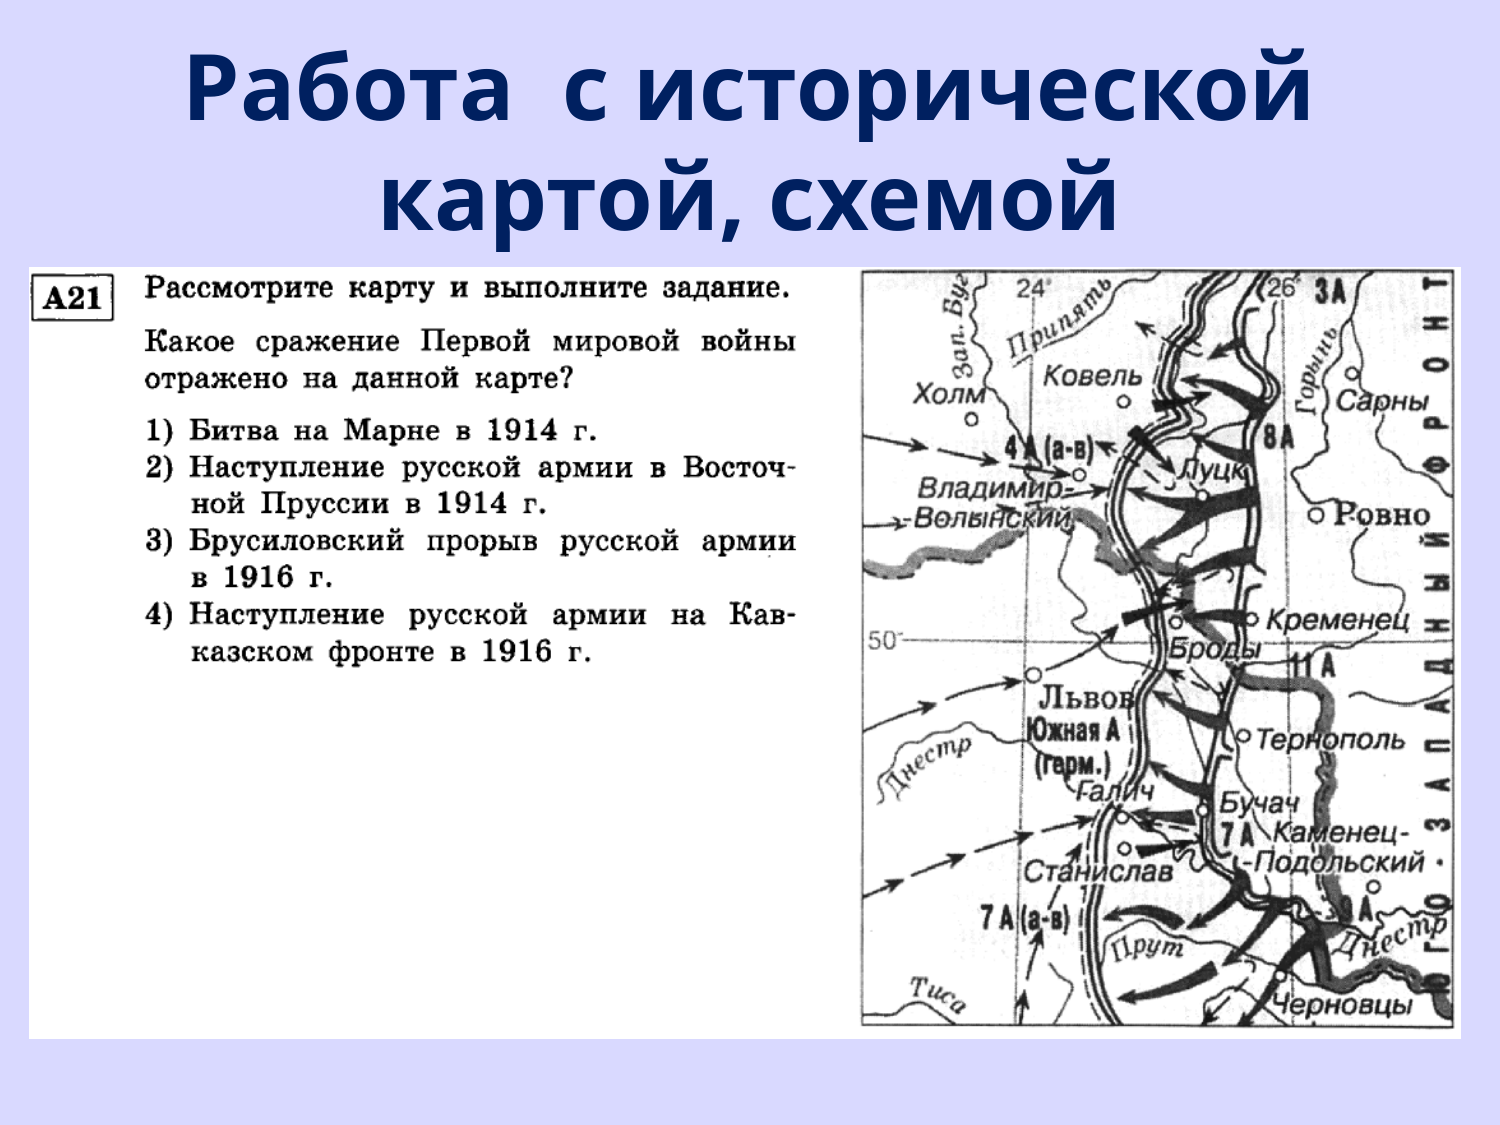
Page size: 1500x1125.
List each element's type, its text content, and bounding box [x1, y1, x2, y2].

picture [29, 266, 1461, 1039]
title Работа с исторической картой, схемой [74, 44, 1426, 233]
